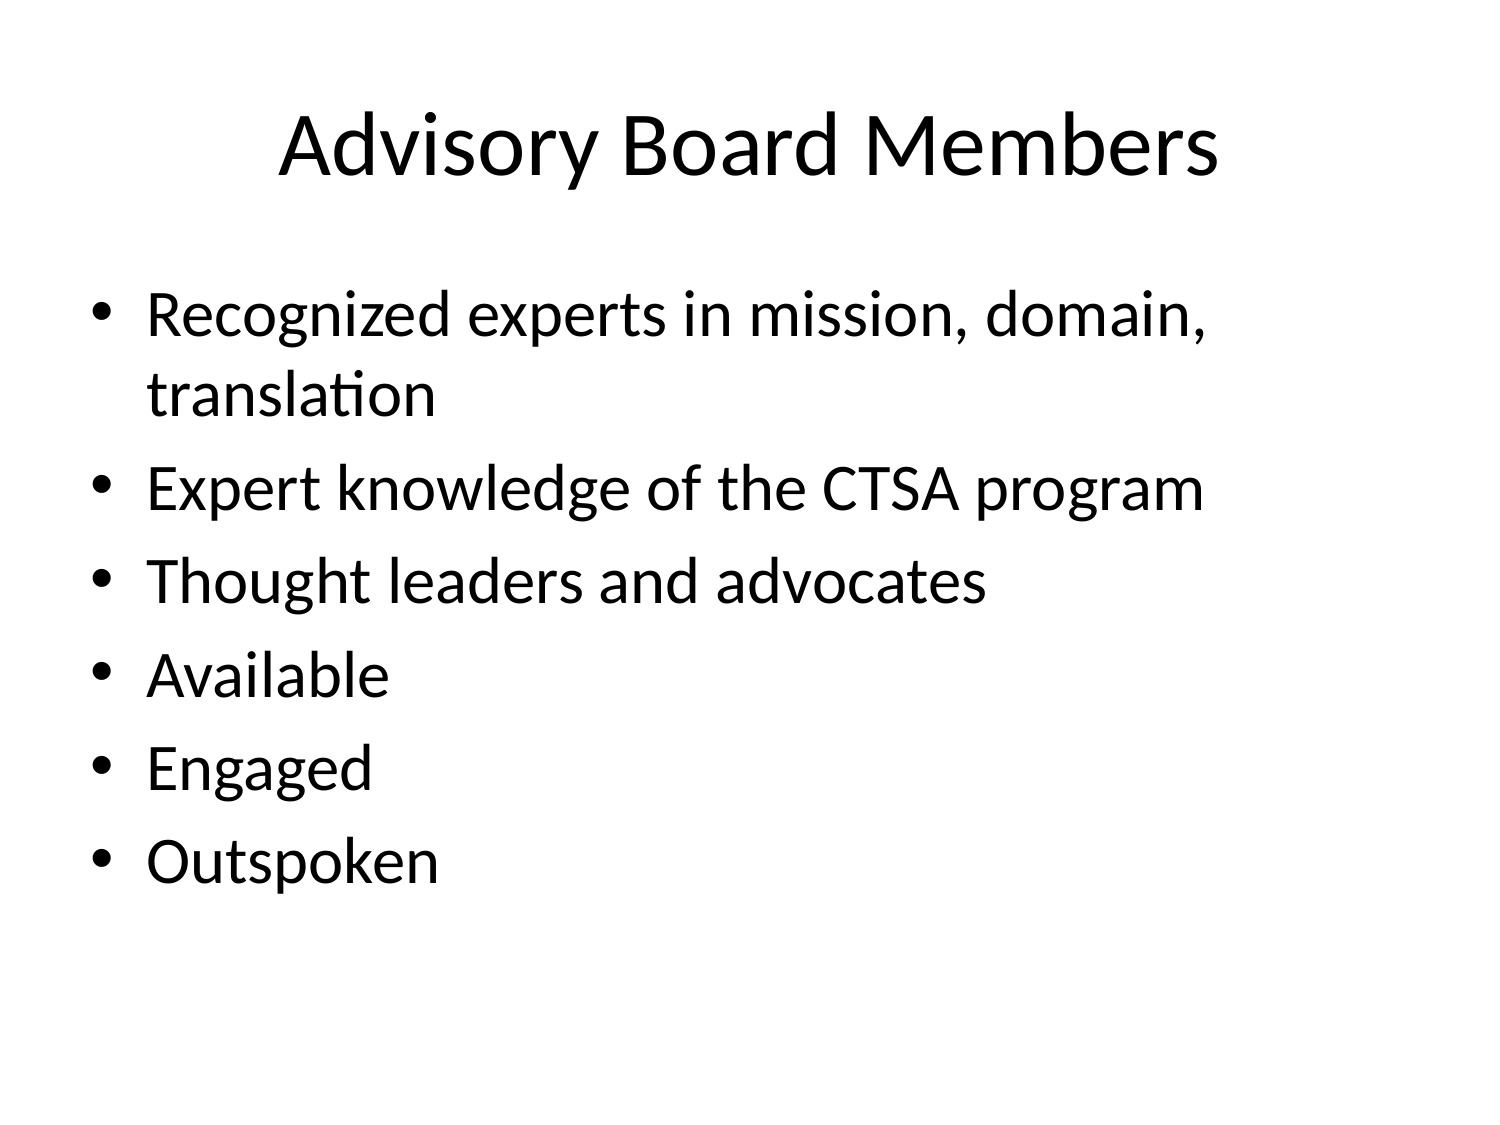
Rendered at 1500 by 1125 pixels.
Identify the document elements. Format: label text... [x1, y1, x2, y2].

title Advisory Board Members [75, 45, 1425, 233]
list Recognized experts in mission, domain, translation Expert knowledge of the CTSA program Thought leaders and advocates Available Engaged Outspoken [75, 262, 1425, 1005]
